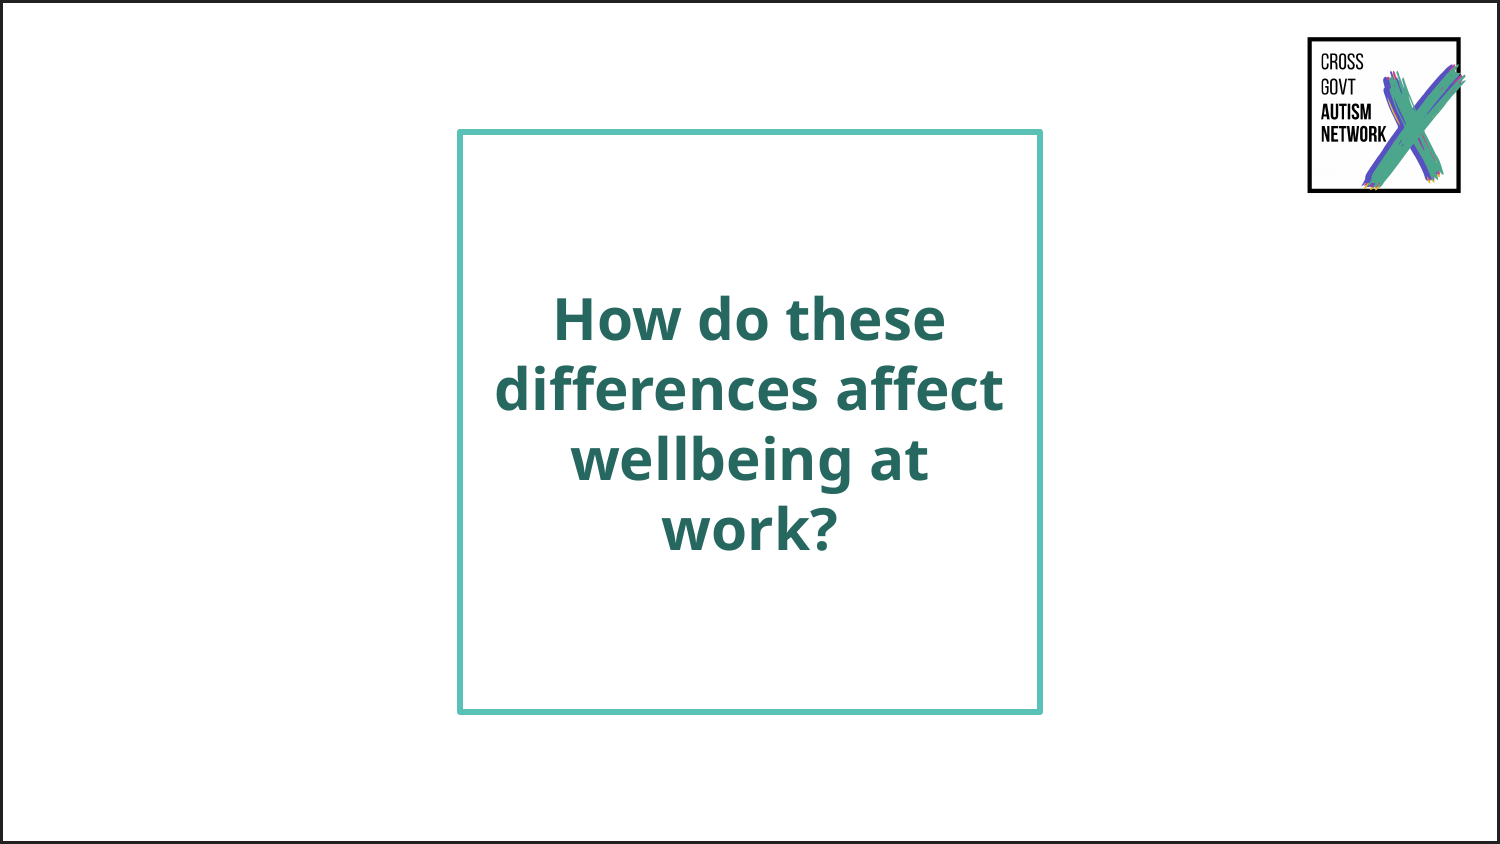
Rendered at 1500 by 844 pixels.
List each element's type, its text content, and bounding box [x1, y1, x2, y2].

title How do these differences affect wellbeing at work? [457, 129, 1043, 715]
picture [1302, 33, 1466, 197]
